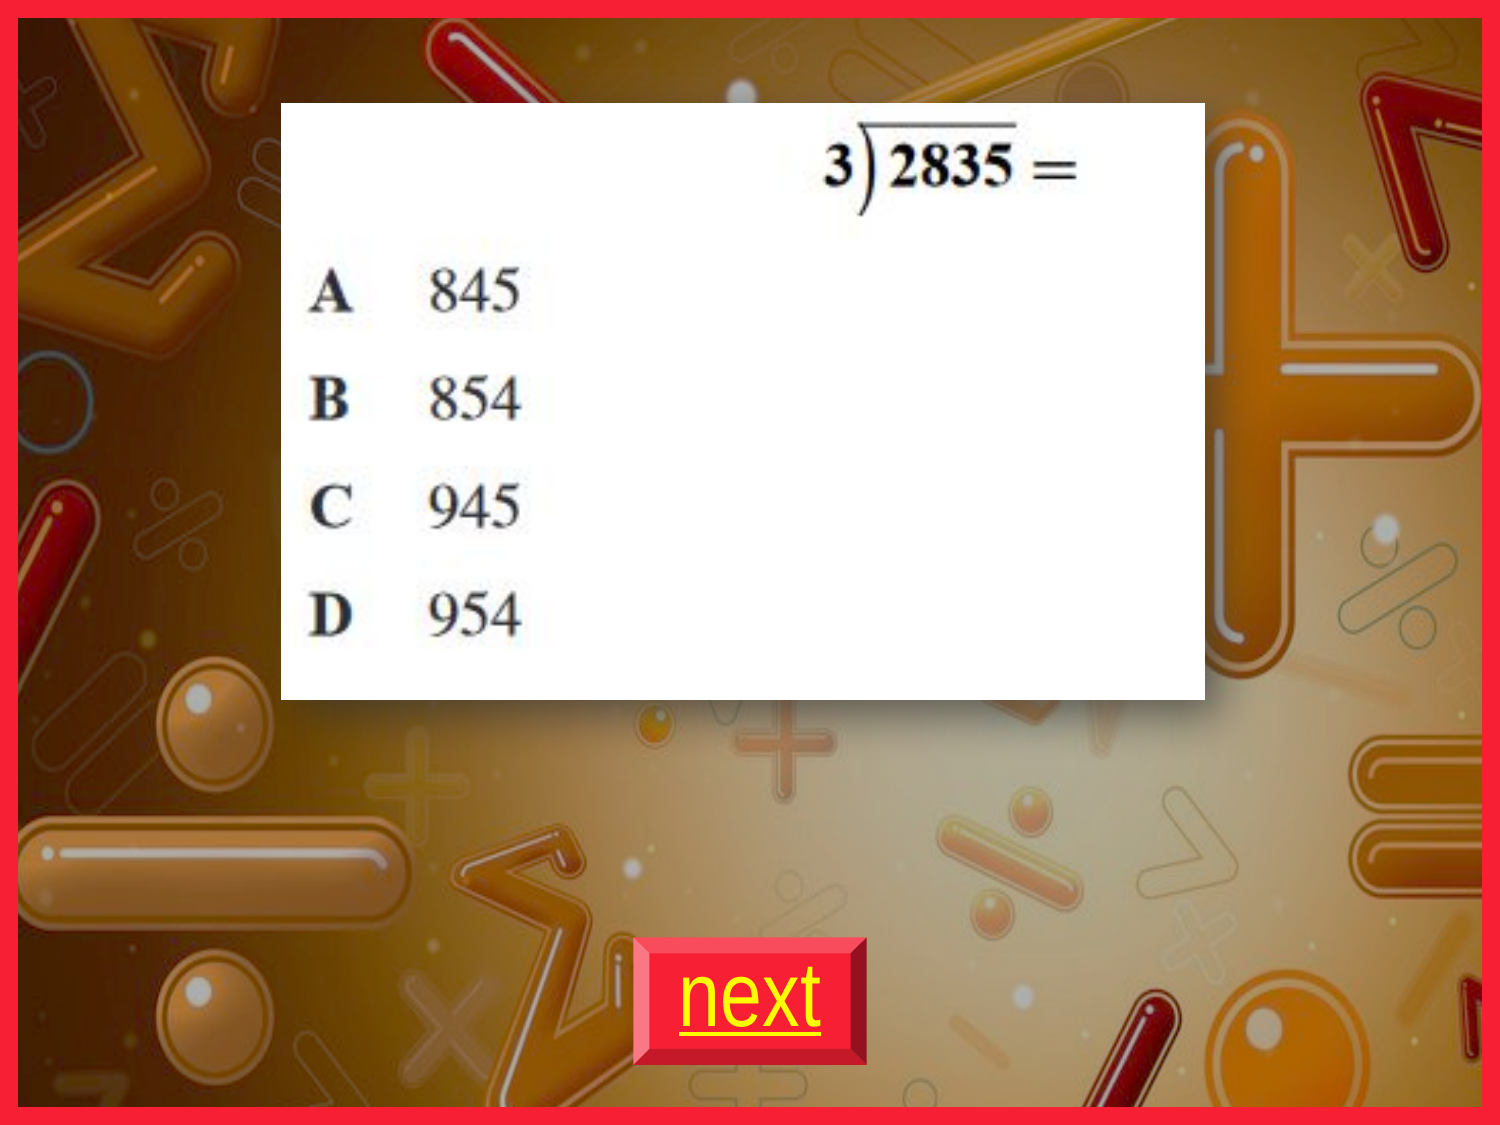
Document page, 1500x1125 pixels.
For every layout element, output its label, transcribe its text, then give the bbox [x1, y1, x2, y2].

list 2 x 2 [0, 0, 1500, 1125]
text_box next [633, 937, 867, 1065]
picture [281, 103, 1205, 701]
